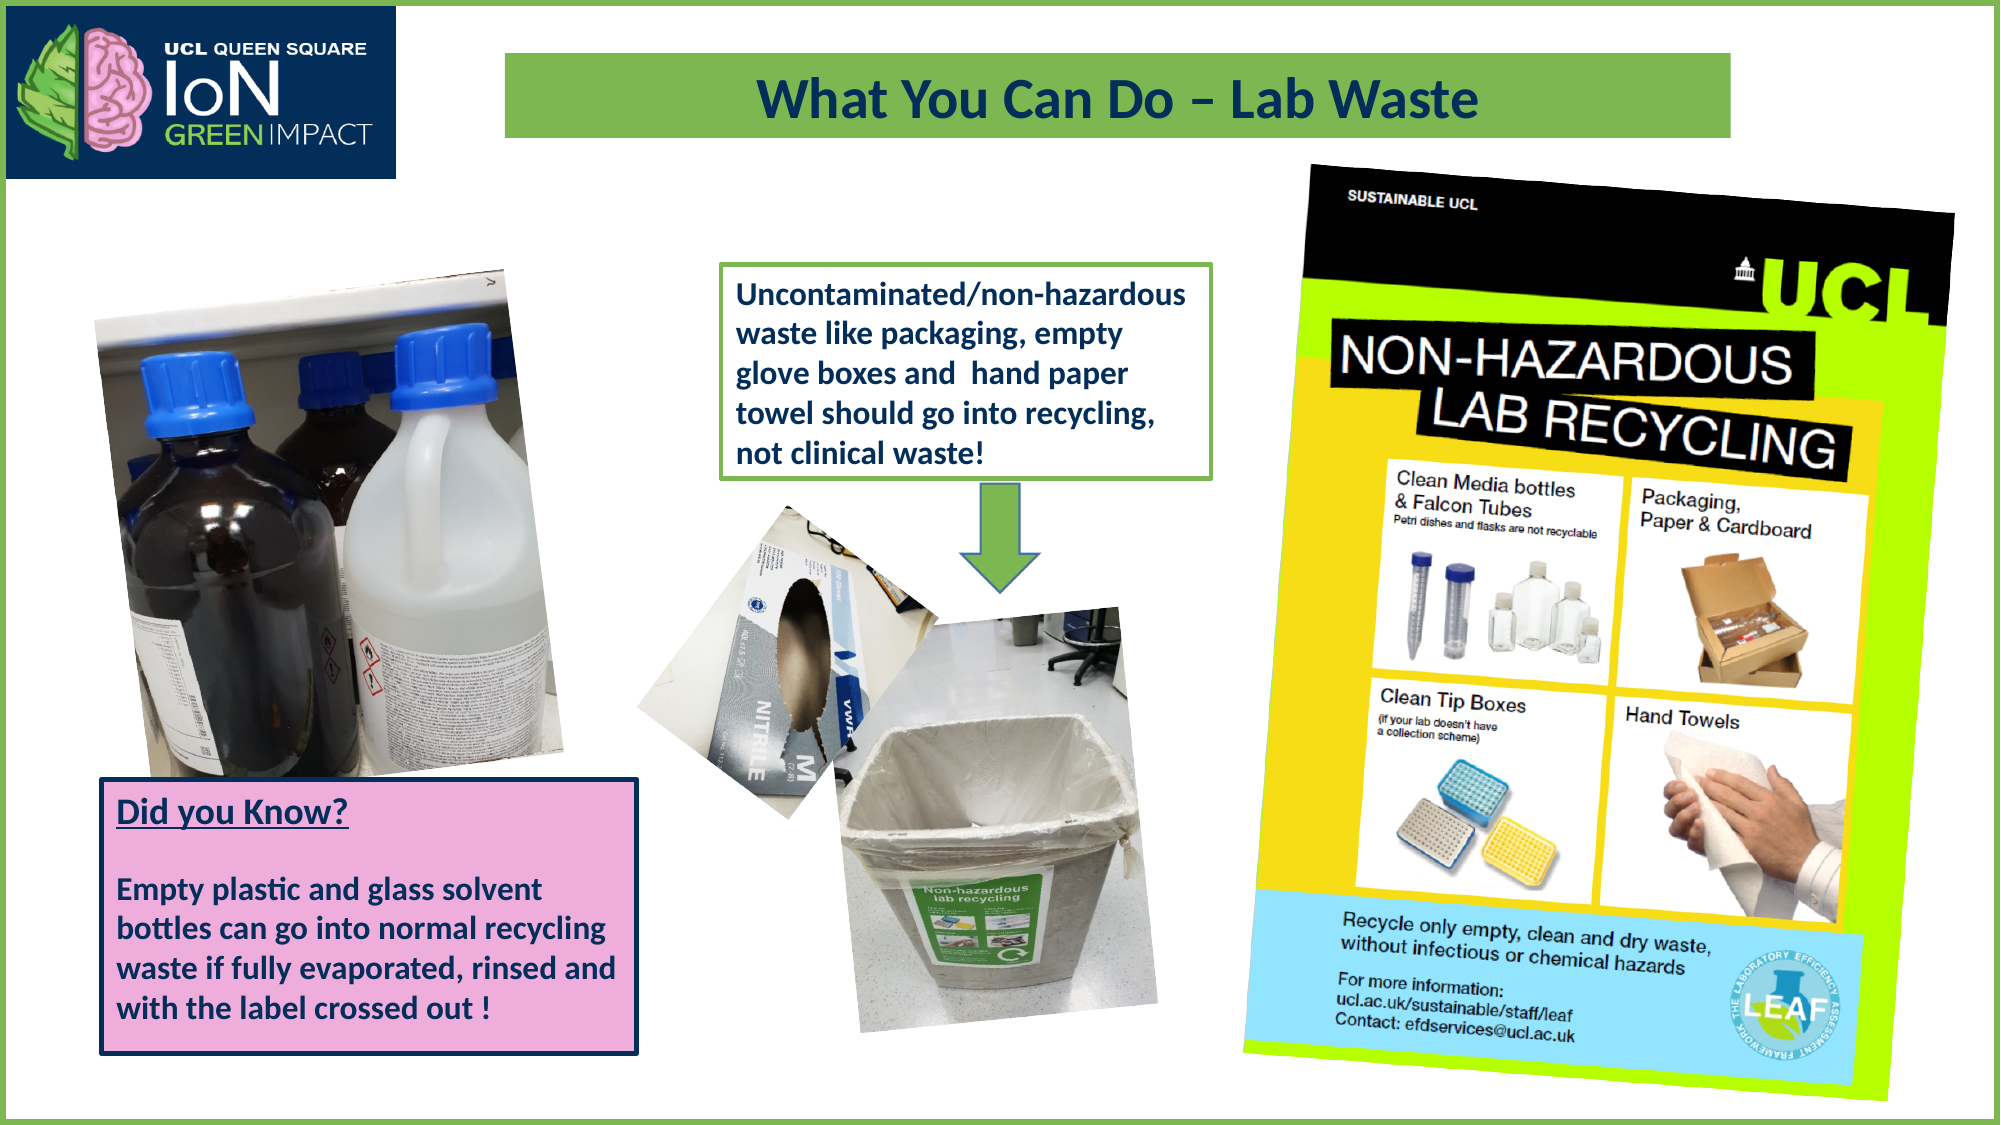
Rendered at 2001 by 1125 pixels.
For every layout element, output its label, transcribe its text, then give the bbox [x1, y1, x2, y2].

text_box What You Can Do – Lab Waste [504, 53, 1731, 138]
picture [84, 269, 573, 779]
picture [0, 2, 396, 179]
text_box Uncontaminated/non-hazardous waste like packaging, empty glove boxes and hand paper towel should go into recycling, not clinical waste! [721, 264, 1212, 479]
picture [637, 505, 1188, 1033]
text_box [0, 0, 2000, 1125]
text_box [958, 482, 1042, 595]
picture [1243, 165, 1954, 1101]
text_box Did you Know? Empty plastic and glass solvent bottles can go into normal recycling waste if fully evaporated, rinsed and with the label crossed out ! [101, 779, 637, 1054]
